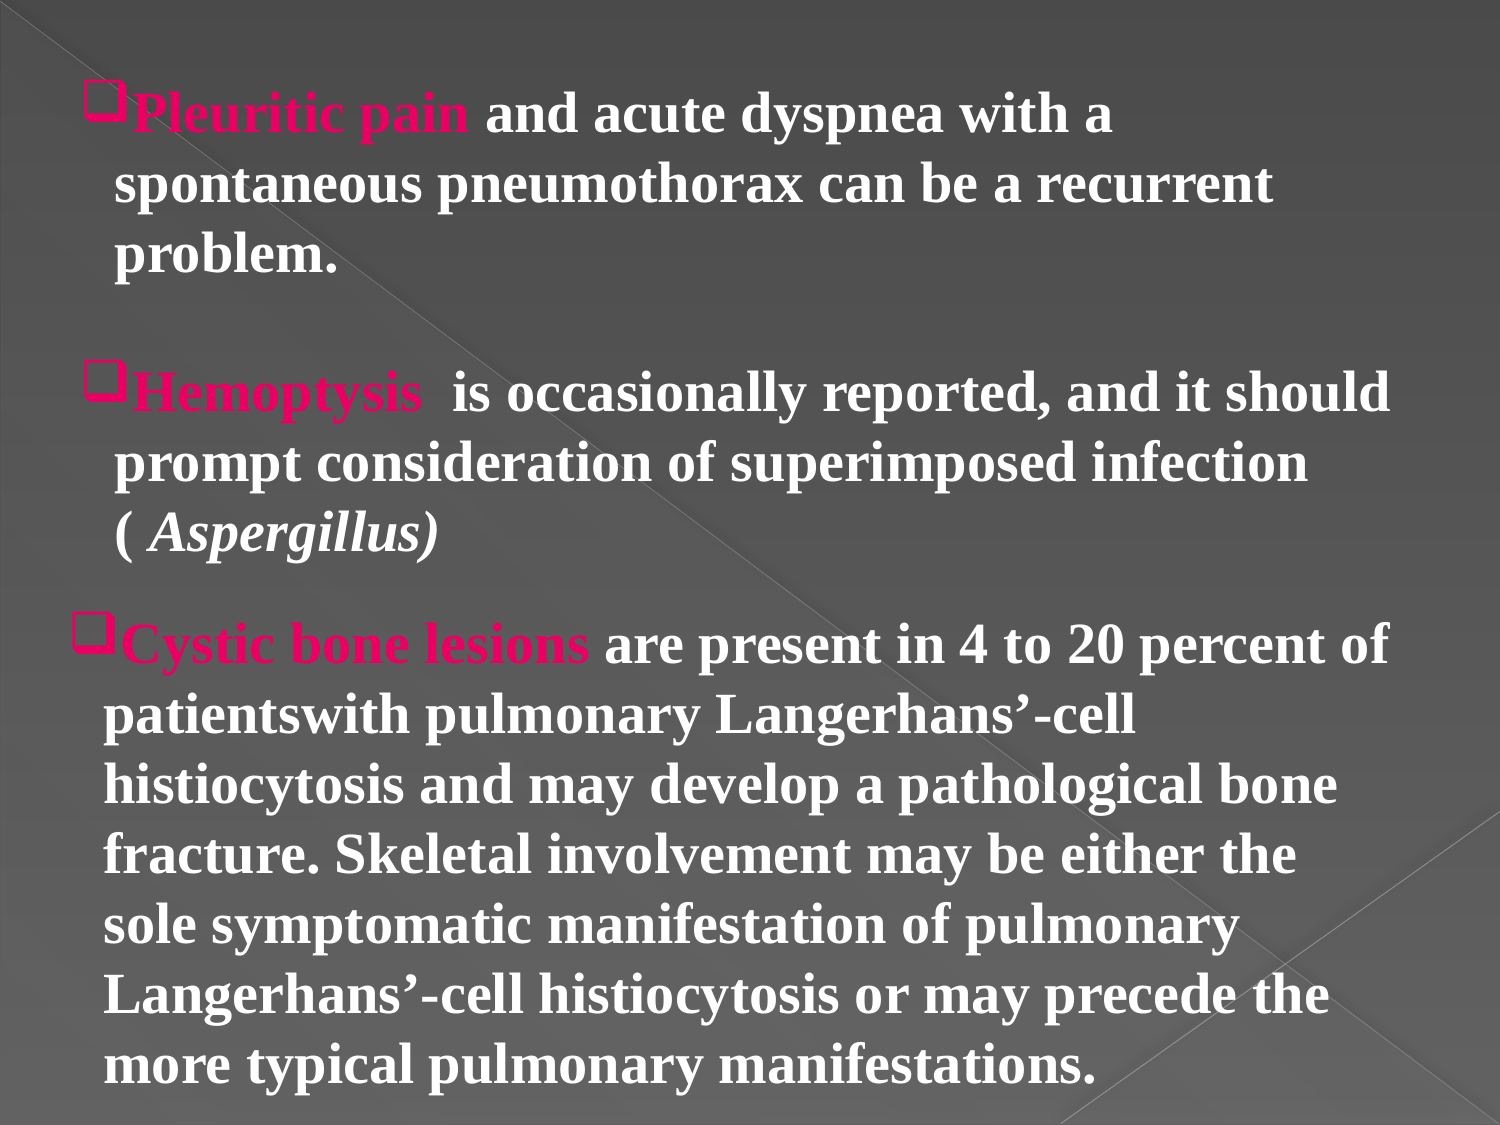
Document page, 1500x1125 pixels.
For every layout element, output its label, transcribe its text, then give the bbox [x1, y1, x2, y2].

text_box Cystic bone lesions are present in 4 to 20 percent of patientswith pulmonary Langerhans’-cell histiocytosis and may develop a pathological bone fracture. Skeletal involvement may be either the sole symptomatic manifestation of pulmonary Langerhans’-cell histiocytosis or may precede the more typical pulmonary manifestations. [53, 597, 1412, 1103]
text_box Pleuritic pain and acute dyspnea with a spontaneous pneumothorax can be a recurrent problem. Hemoptysis is occasionally reported, and it should prompt consideration of superimposed infection ( Aspergillus) [64, 66, 1447, 641]
